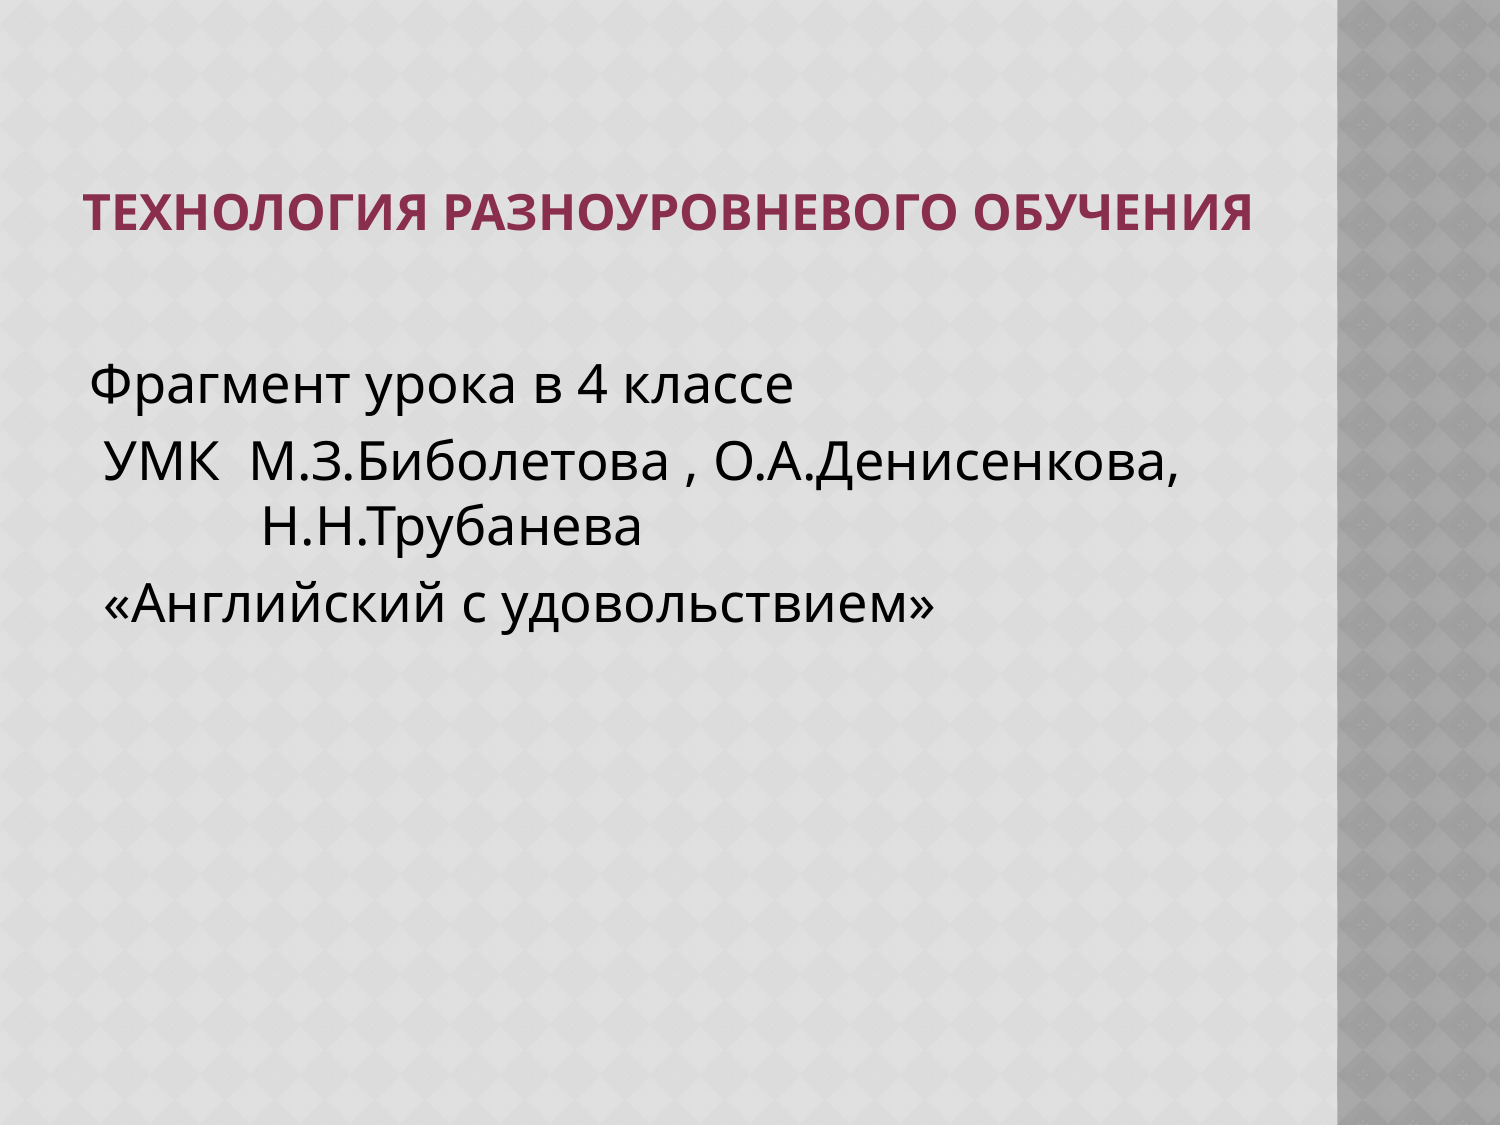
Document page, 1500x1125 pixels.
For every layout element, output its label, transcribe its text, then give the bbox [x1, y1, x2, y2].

title Технология разноуровневого обучения [75, 52, 1263, 240]
list Фрагмент урока в 4 классе УМК М.З.Биболетова , О.А.Денисенкова, Н.Н.Трубанева «Английский с удовольствием» [75, 264, 1263, 1059]
